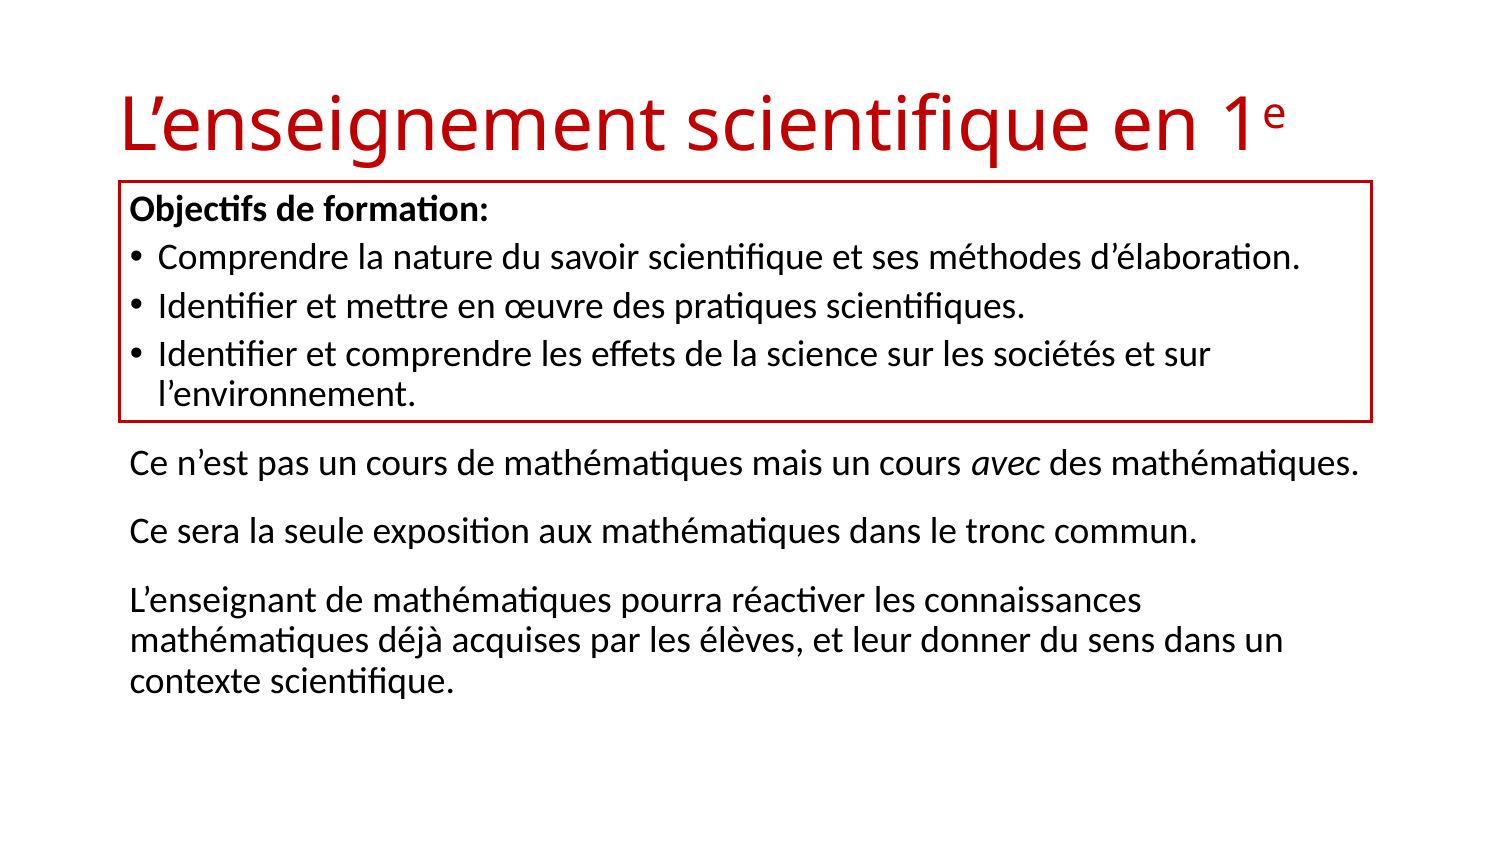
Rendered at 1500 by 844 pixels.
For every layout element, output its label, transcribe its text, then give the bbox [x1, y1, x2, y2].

text_box [118, 181, 1373, 423]
title L’enseignement scientifique en 1e [103, 44, 1397, 208]
list Objectifs de formation: Comprendre la nature du savoir scientifique et ses méthodes d’élaboration. Identifier et mettre en œuvre des pratiques scientifiques. Identifier et comprendre les effets de la science sur les sociétés et sur l’environnement. Ce n’est pas un cours de mathématiques mais un cours avec des mathématiques. Ce sera la seule exposition aux mathématiques dans le tronc commun. L’enseignant de mathématiques pourra réactiver les connaissances mathématiques déjà acquises par les élèves, et leur donner du sens dans un contexte scientifique. [58, 181, 1397, 813]
